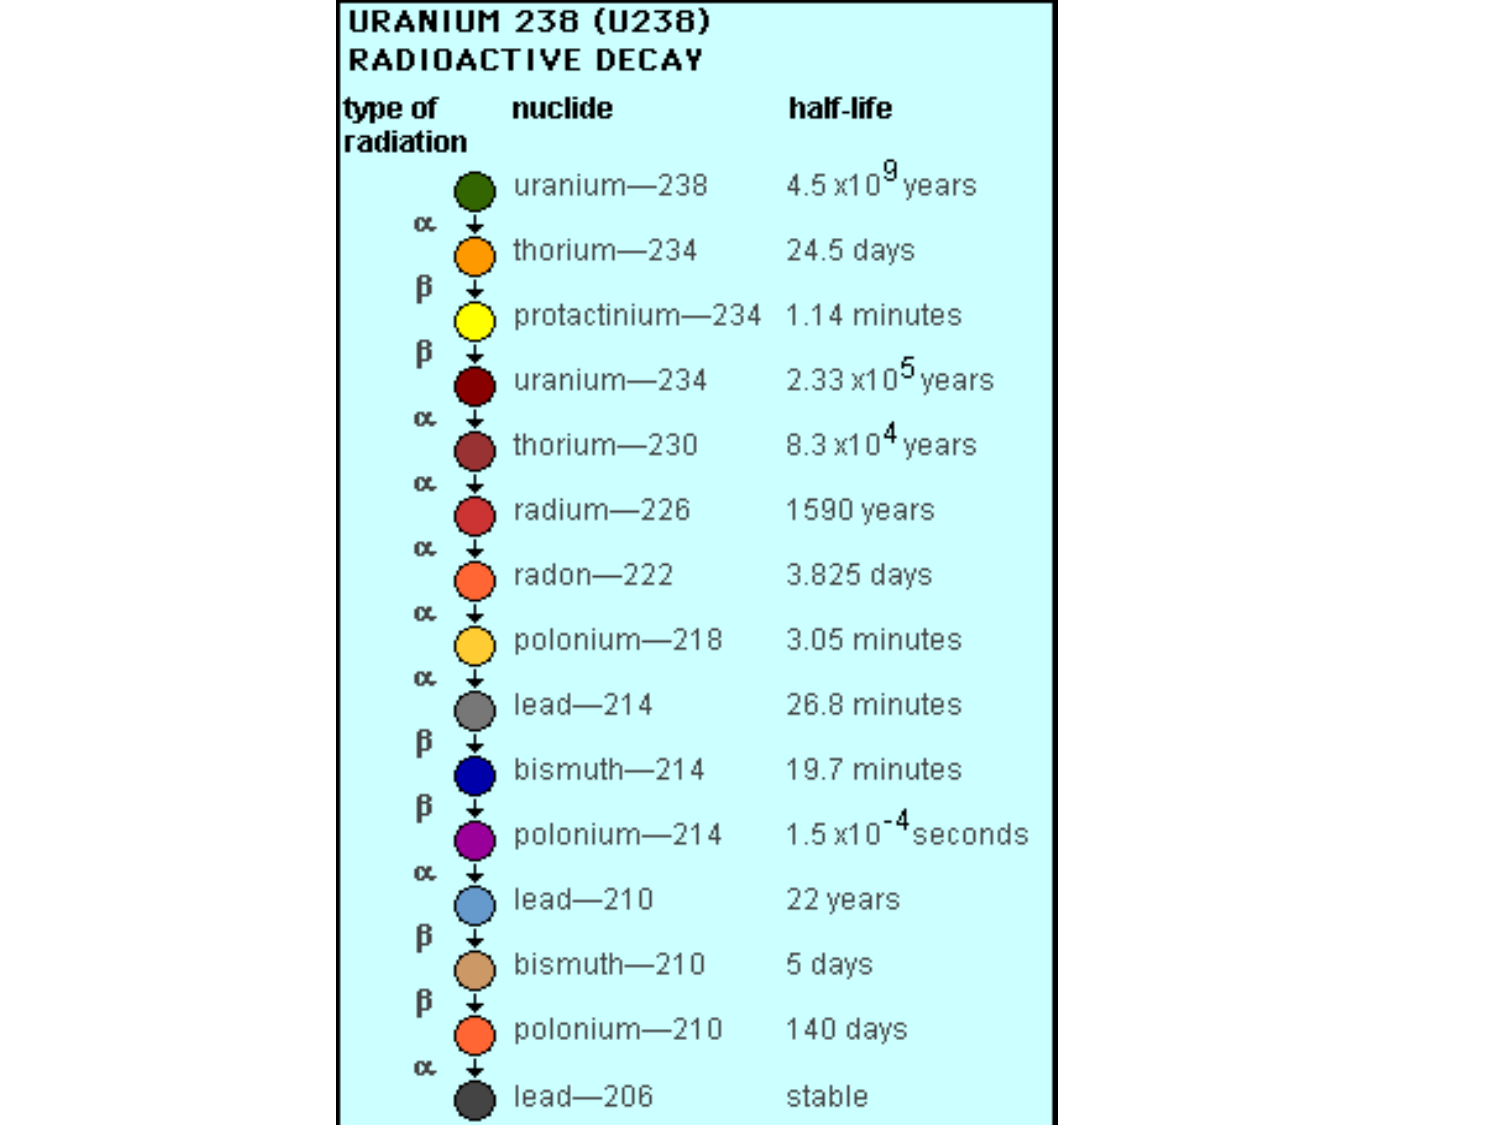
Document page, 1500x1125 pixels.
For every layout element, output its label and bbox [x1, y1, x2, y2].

picture [336, 0, 1058, 1125]
